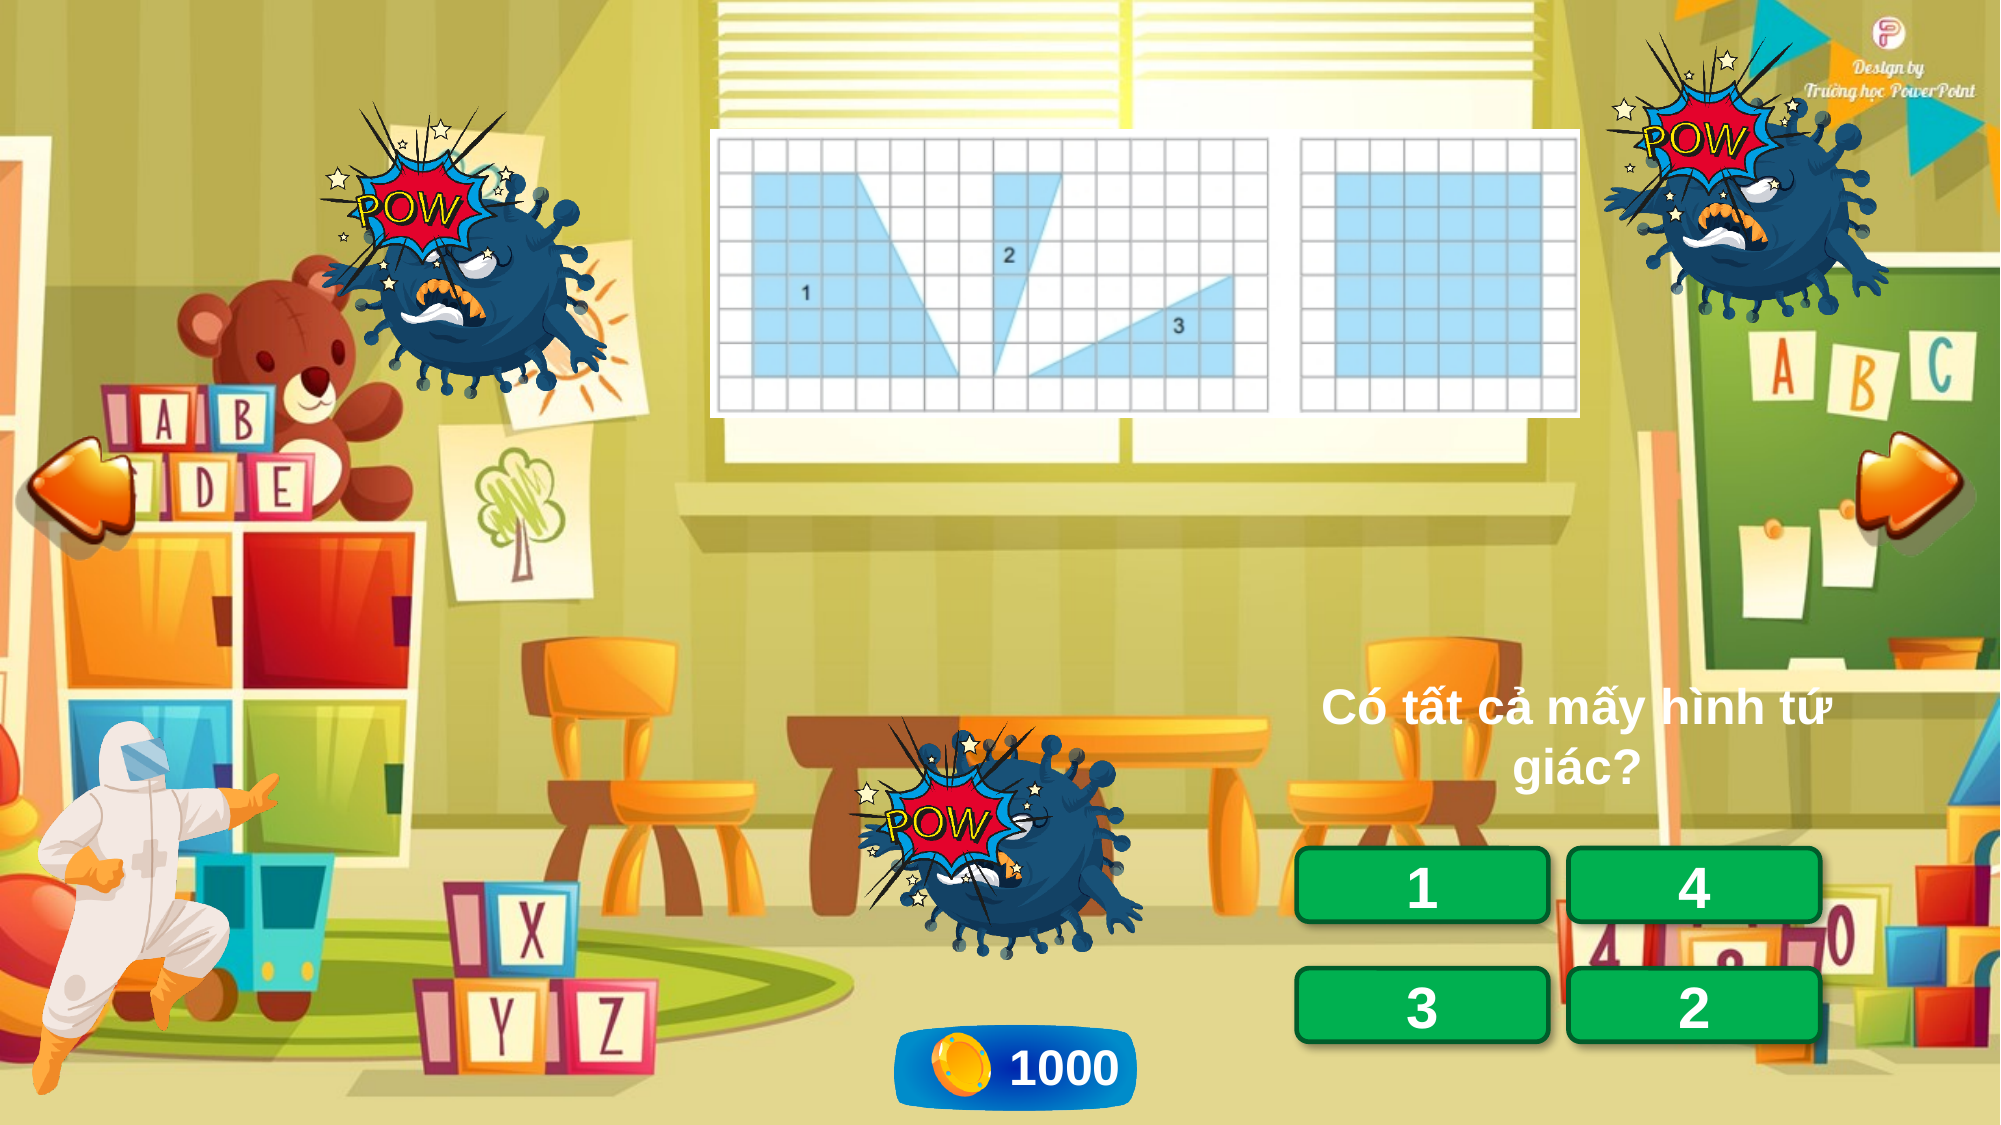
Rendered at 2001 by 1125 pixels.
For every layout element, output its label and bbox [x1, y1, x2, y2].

picture [0, 0, 2000, 1125]
list [822, 1011, 1178, 1125]
